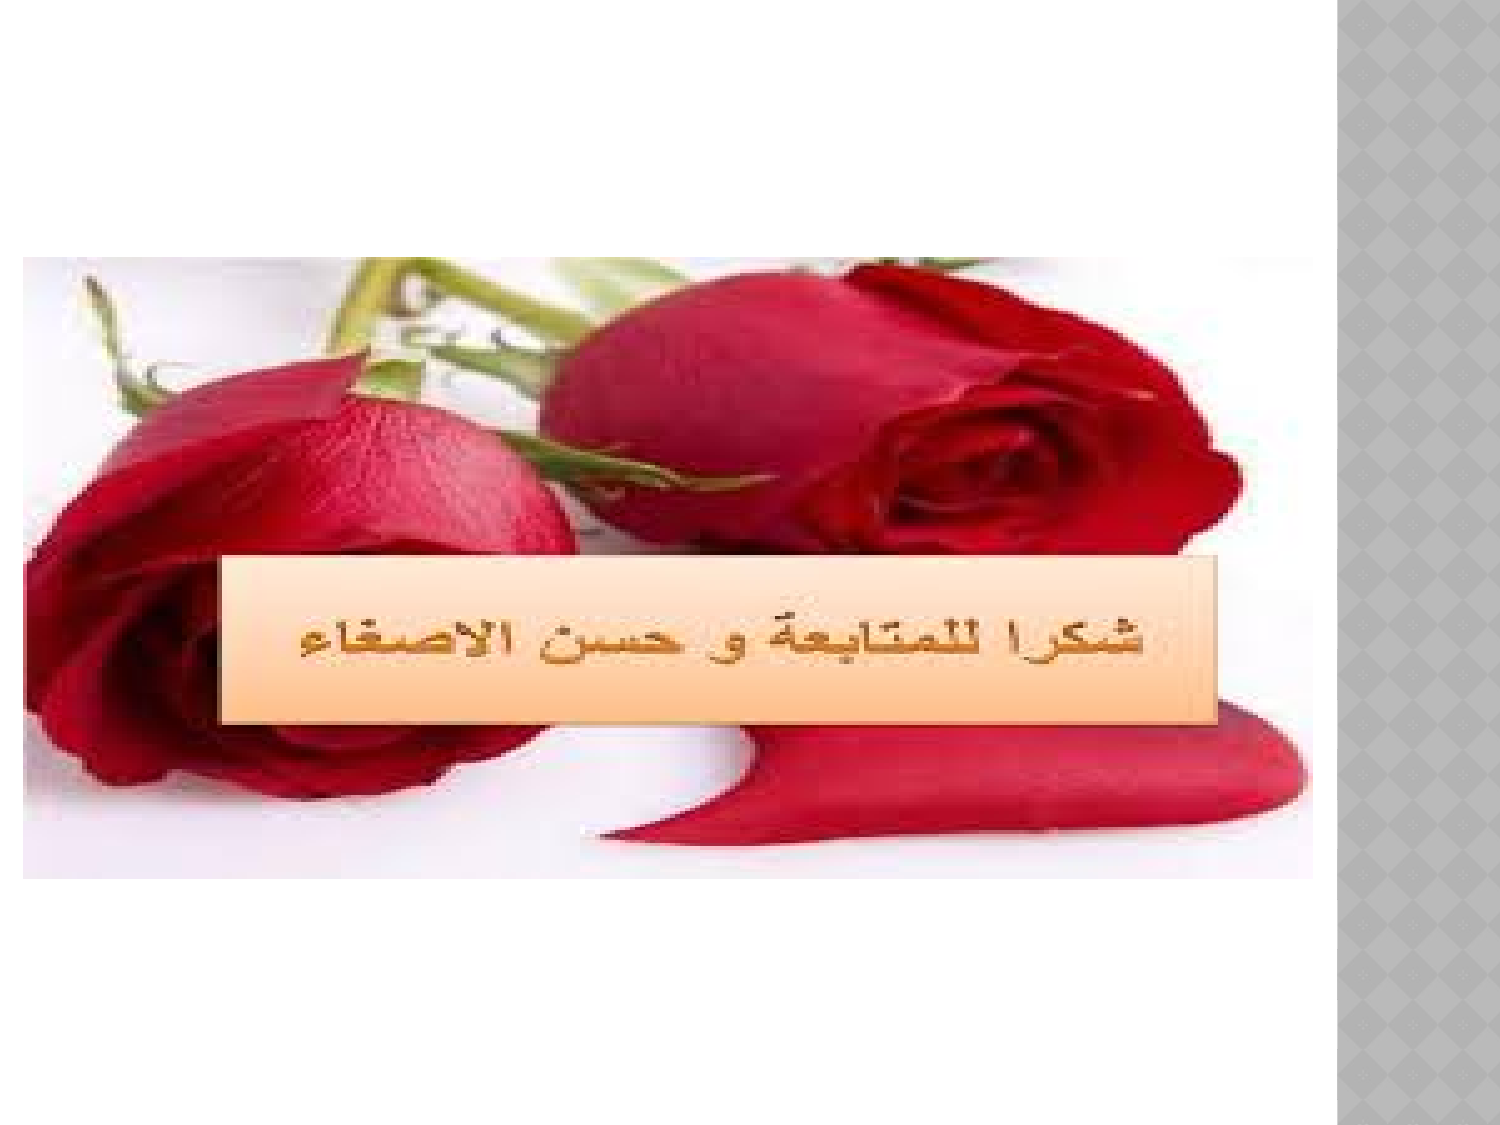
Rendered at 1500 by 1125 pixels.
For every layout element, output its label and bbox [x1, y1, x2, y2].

list [22, 257, 1313, 880]
